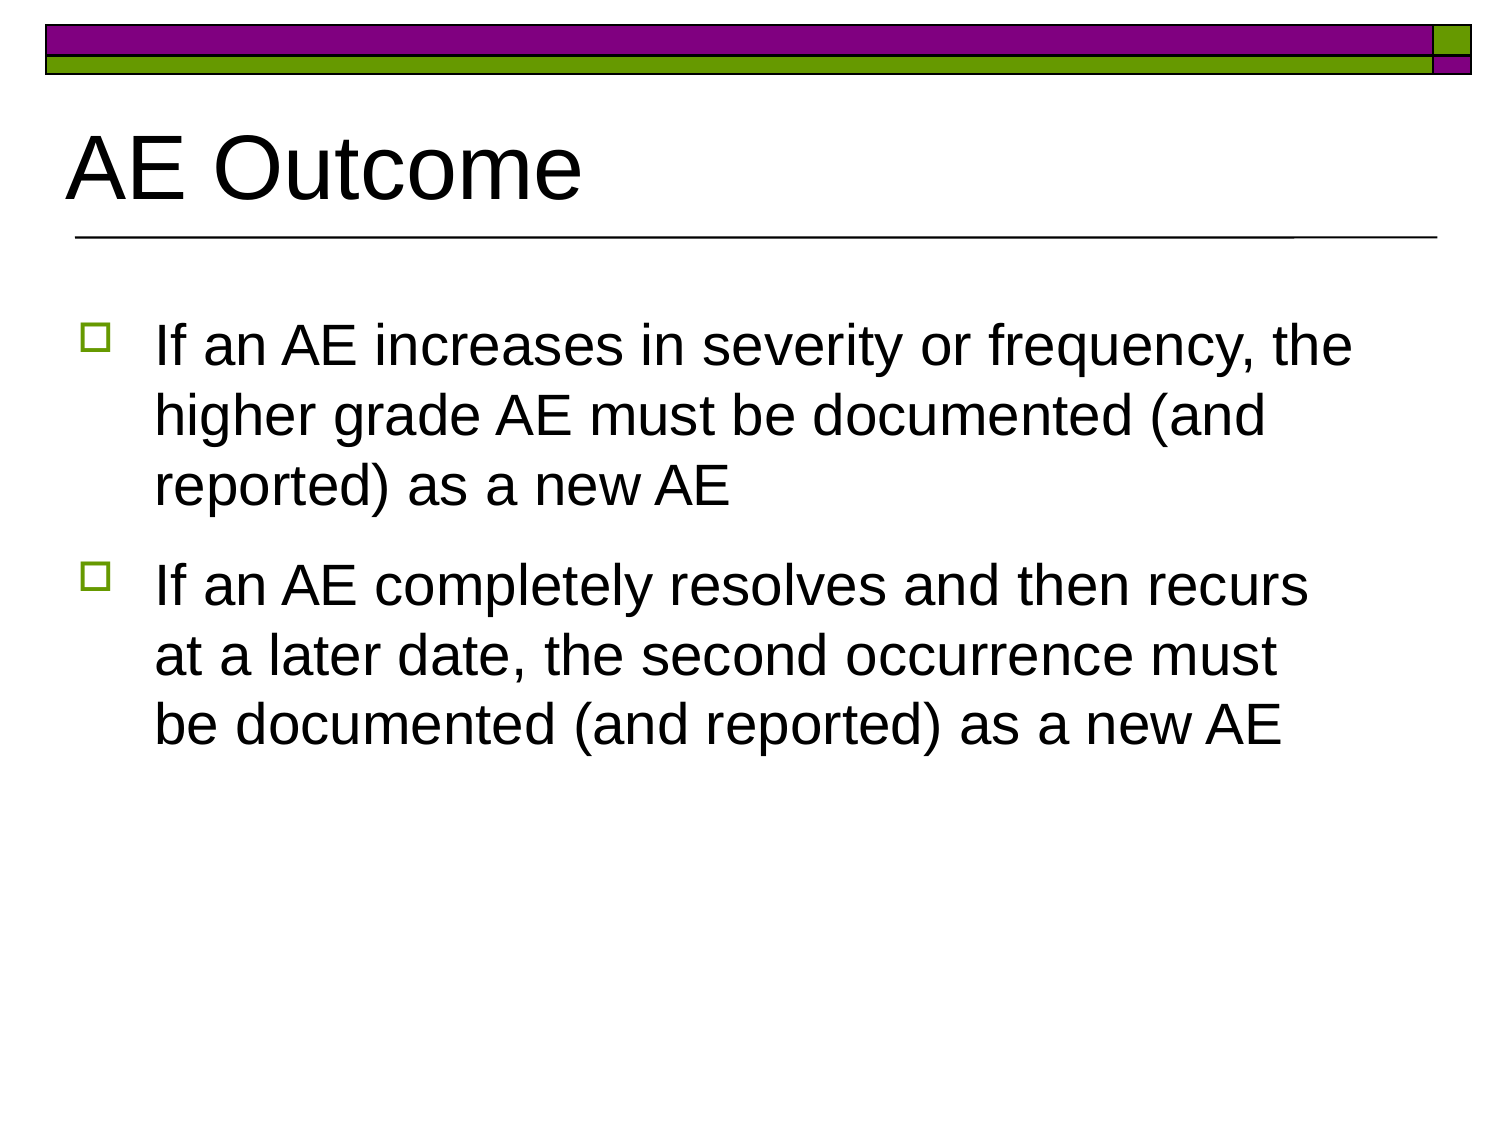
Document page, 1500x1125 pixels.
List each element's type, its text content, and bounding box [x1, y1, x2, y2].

list If an AE increases in severity or frequency, the higher grade AE must be documented (and reported) as a new AE If an AE completely resolves and then recurs at a later date, the second occurrence must be documented (and reported) as a new AE [62, 299, 1375, 1006]
title AE Outcome [50, 99, 1463, 225]
